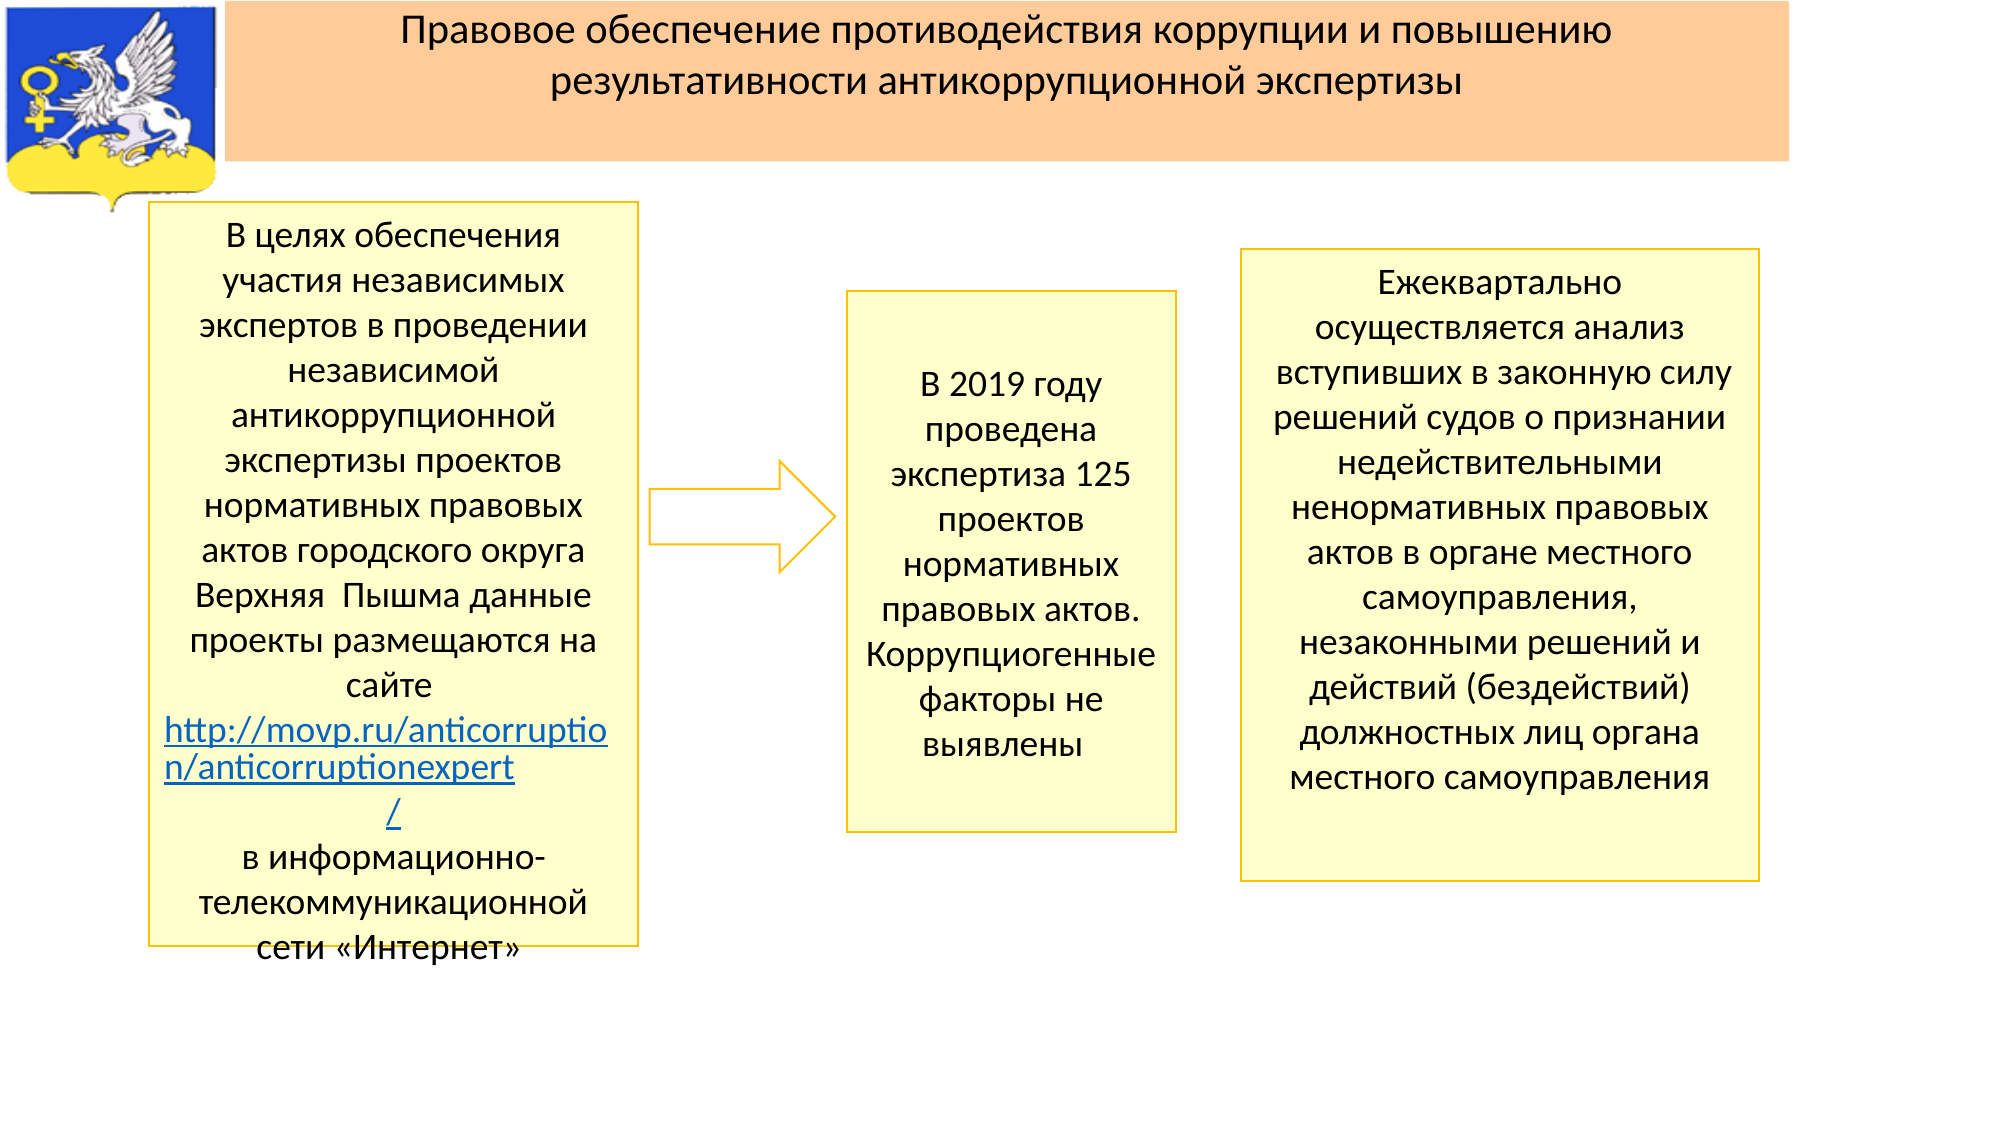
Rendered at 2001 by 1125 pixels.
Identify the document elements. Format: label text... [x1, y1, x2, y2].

text_box Ежеквартально осуществляется анализ вступивших в законную силу решений судов о признании недействительными ненормативных правовых актов в органе местного самоуправления, незаконными решений и действий (бездействий) должностных лиц органа местного самоуправления [1240, 248, 1760, 882]
title Правовое обеспечение противодействия коррупции и повышению результативности антикоррупционной экспертизы [225, 0, 1790, 162]
picture [0, 0, 225, 217]
text_box В 2019 году проведена экспертиза 125 проектов нормативных правовых актов. Коррупциогенные факторы не выявлены [846, 290, 1177, 833]
text_box [648, 458, 837, 575]
text_box В целях обеспечения участия независимых экспертов в проведении независимой антикоррупционной экспертизы проектов нормативных правовых актов городского округа Верхняя Пышма данные проекты размещаются на сайте http://movp.ru/anticorruption/anticorruptionexpert/ в информационно-телекоммуникационной сети «Интернет» [148, 201, 639, 947]
